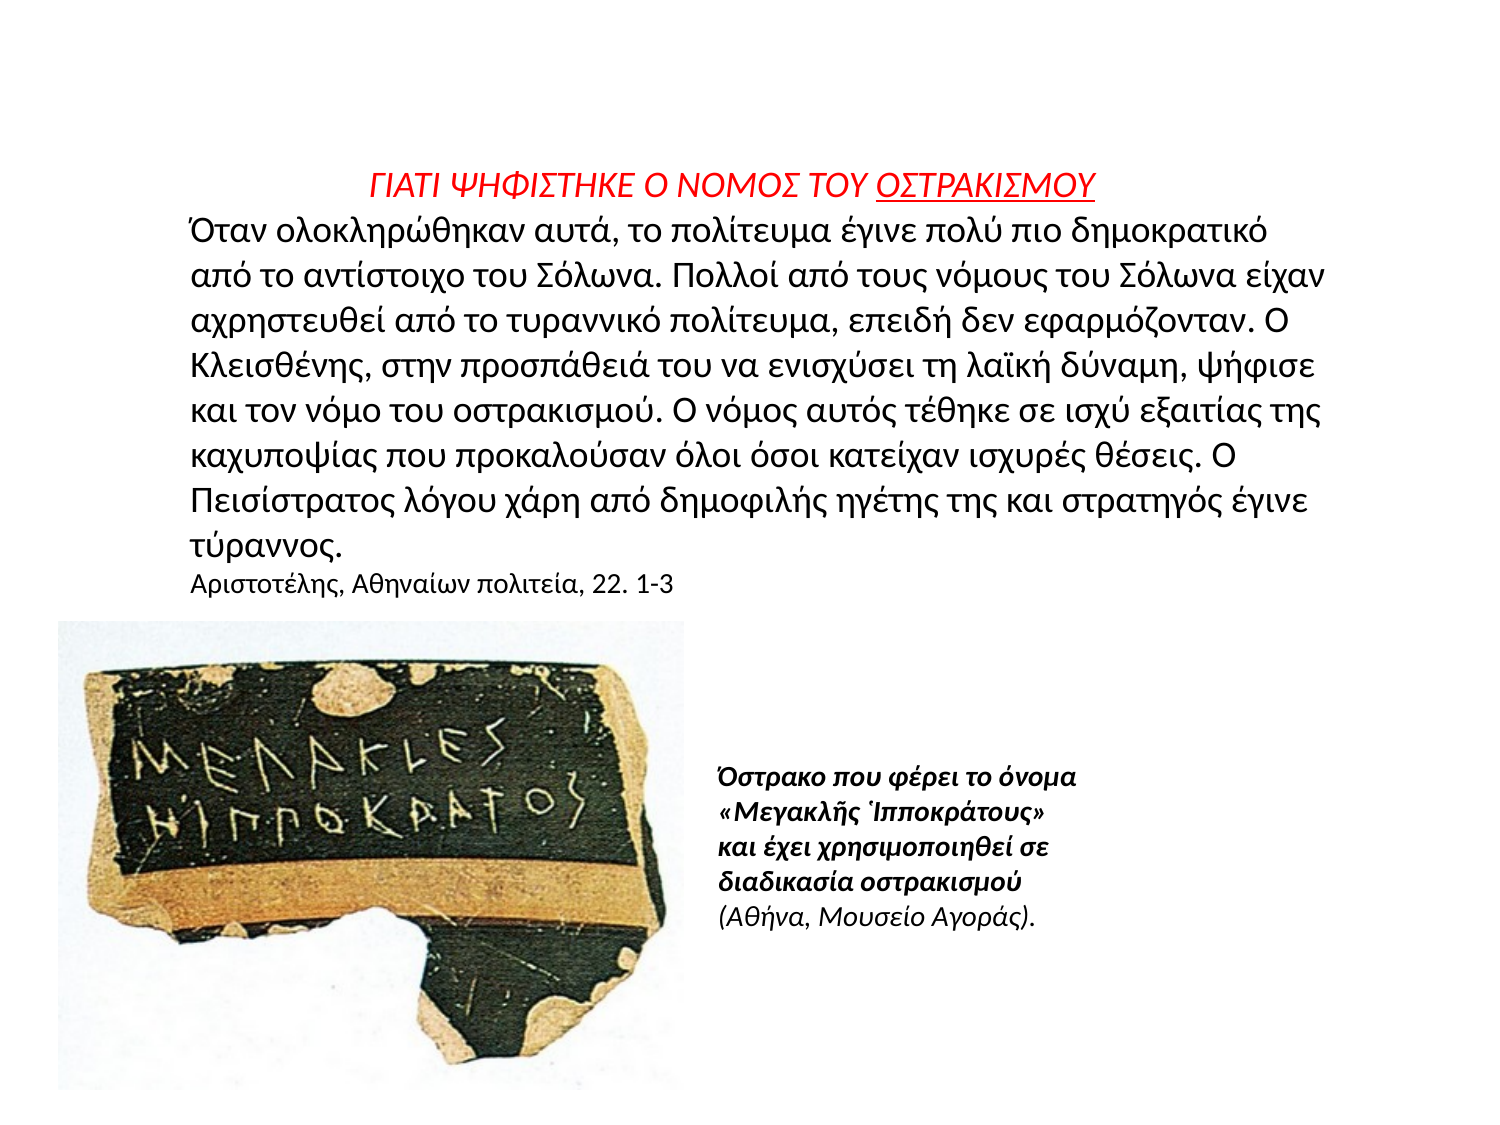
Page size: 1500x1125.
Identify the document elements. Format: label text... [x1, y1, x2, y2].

text_box ΓΙΑΤΙ ΨΗΦΙΣΤΗΚΕ Ο ΝΟΜΟΣ ΤΟΥ ΟΣΤΡΑΚΙΣΜΟΥ Όταν ολοκληρώθηκαν αυτά, το πολίτευμα έγινε πολύ πιο δημοκρατικό από το αντίστοιχο του Σόλωνα. Πολλοί από τους νόμους του Σόλωνα είχαν αχρηστευθεί από το τυραννικό πολίτευμα, επειδή δεν εφαρμόζονταν. Ο Κλεισθένης, στην προσπάθειά του να ενισχύσει τη λαϊκή δύναμη, ψήφισε και τον νόμο του οστρακισμού. Ο νόμος αυτός τέθηκε σε ισχύ εξαιτίας της καχυποψίας που προκαλούσαν όλοι όσοι κατείχαν ισχυρές θέσεις. Ο Πεισίστρατος λόγου χάρη από δημοφιλής ηγέτης της και στρατηγός έγινε τύραννος. Αριστοτέλης, Αθηναίων πολιτεία, 22. 1-3 [175, 152, 1348, 607]
picture [58, 620, 684, 1091]
text_box Όστρακο που φέρει το όνομα «Μεγακλῆς ῾Iπποκράτους» και έχει χρησιμοποιηθεί σε διαδικασία οστρακισμού (Αθήνα, Μουσείο Αγοράς). [703, 749, 1360, 940]
